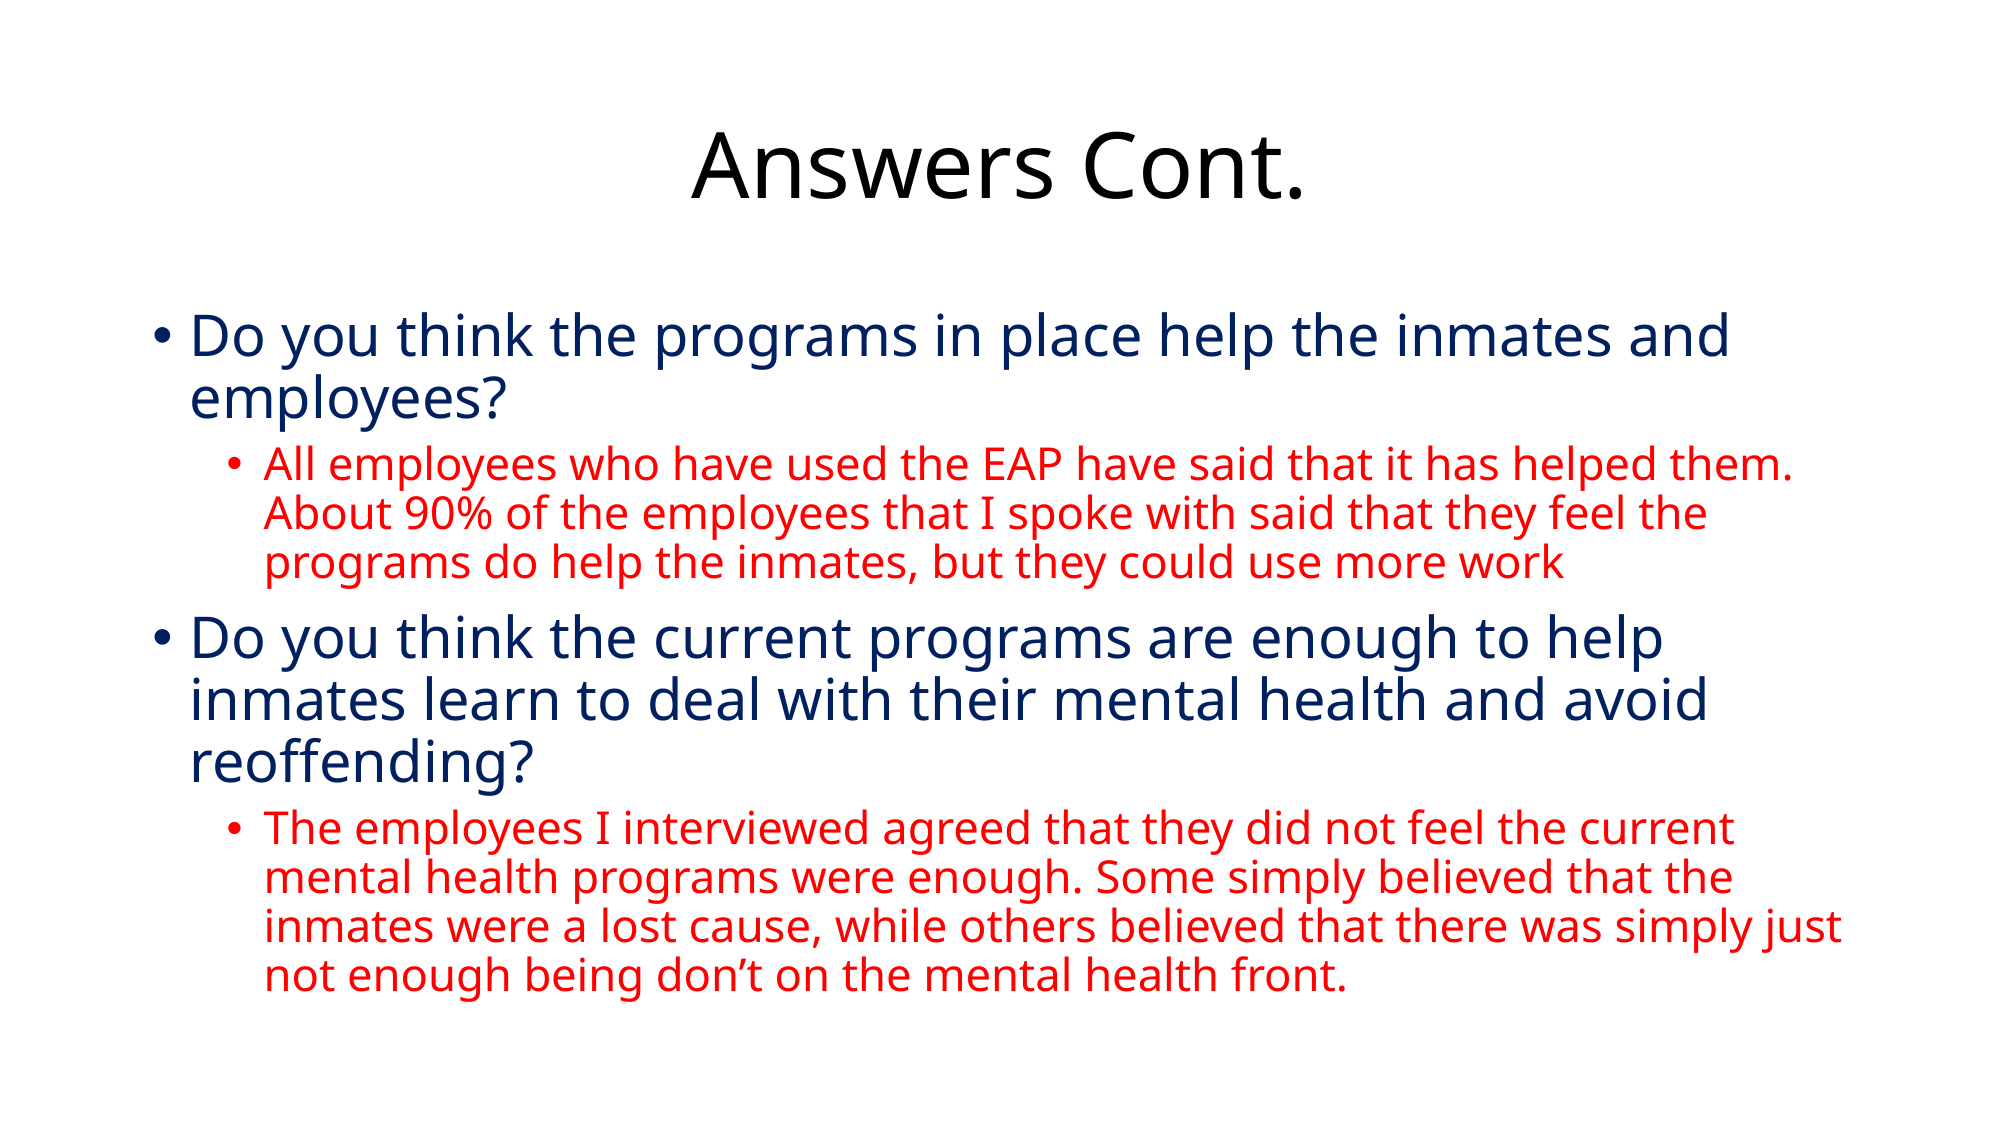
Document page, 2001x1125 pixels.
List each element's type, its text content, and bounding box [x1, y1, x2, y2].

list Do you think the programs in place help the inmates and employees? All employees who have used the EAP have said that it has helped them. About 90% of the employees that I spoke with said that they feel the programs do help the inmates, but they could use more work Do you think the current programs are enough to help inmates learn to deal with their mental health and avoid reoffending? The employees I interviewed agreed that they did not feel the current mental health programs were enough. Some simply believed that the inmates were a lost cause, while others believed that there was simply just not enough being don’t on the mental health front. [137, 299, 1863, 1014]
title Answers Cont. [137, 59, 1863, 278]
